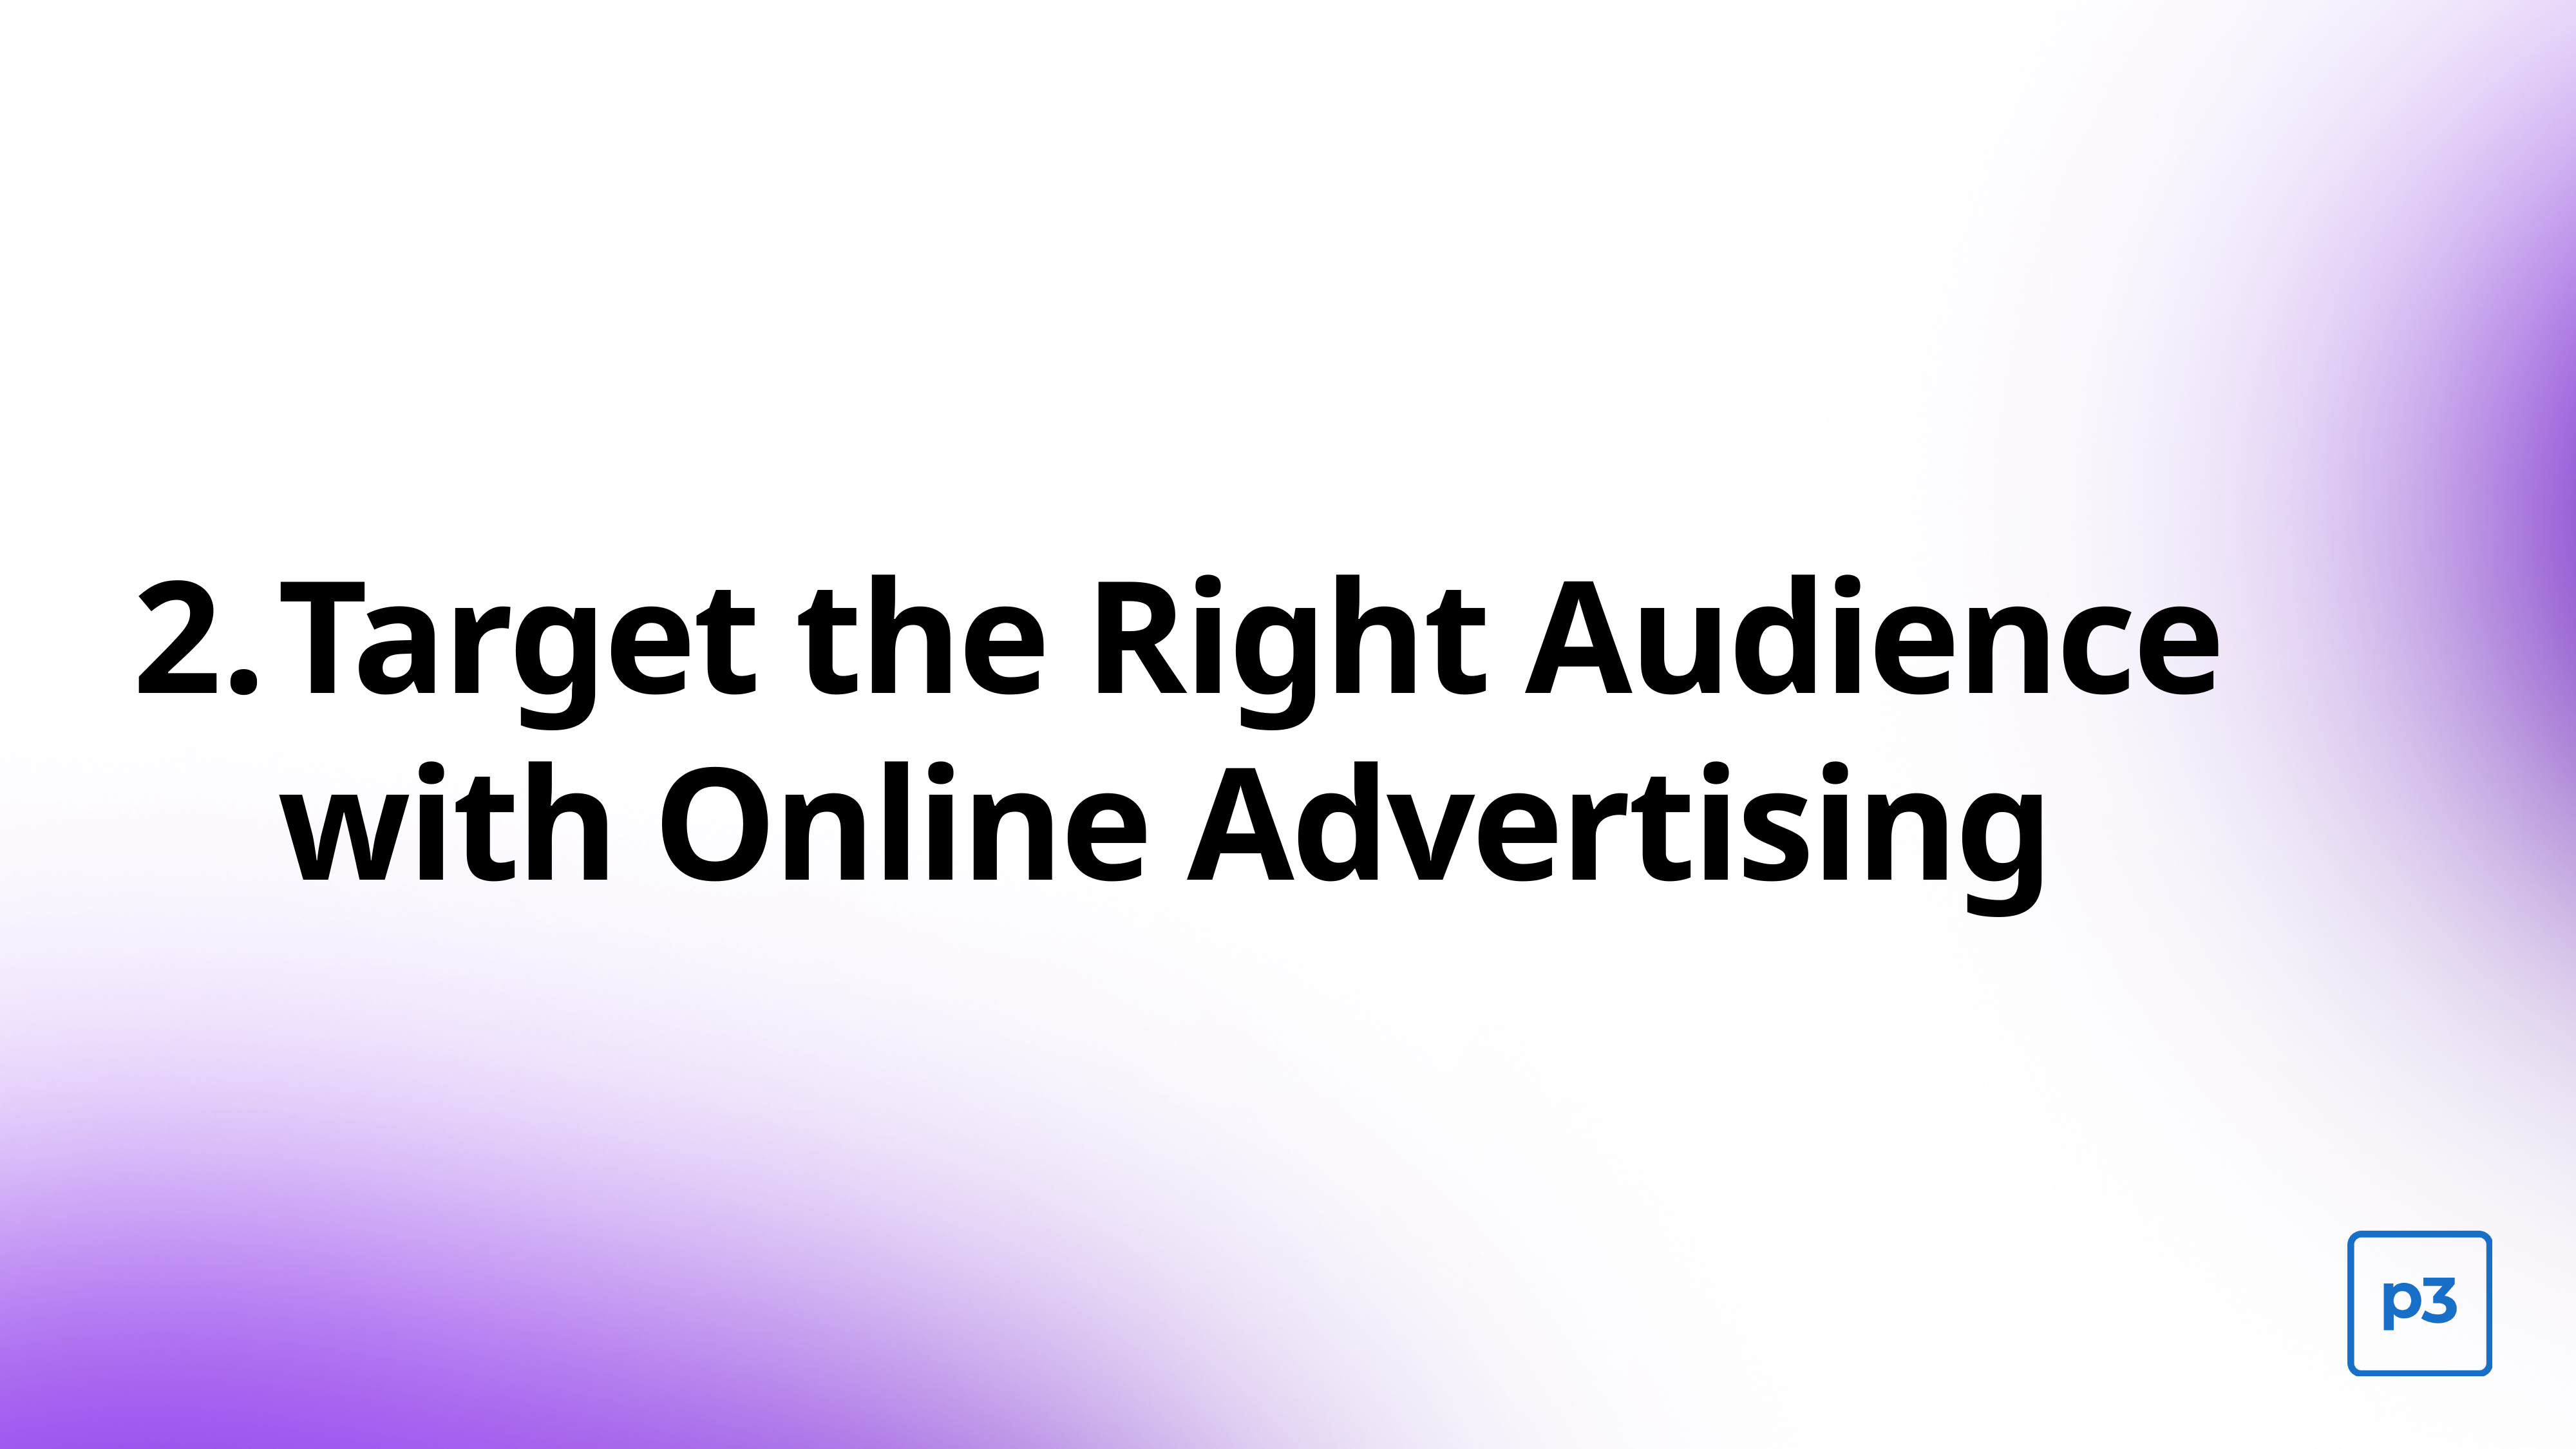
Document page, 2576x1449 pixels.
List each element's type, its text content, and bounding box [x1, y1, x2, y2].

title Target the Right Audience with Online Advertising [127, 478, 2449, 971]
picture [0, 0, 2576, 1449]
